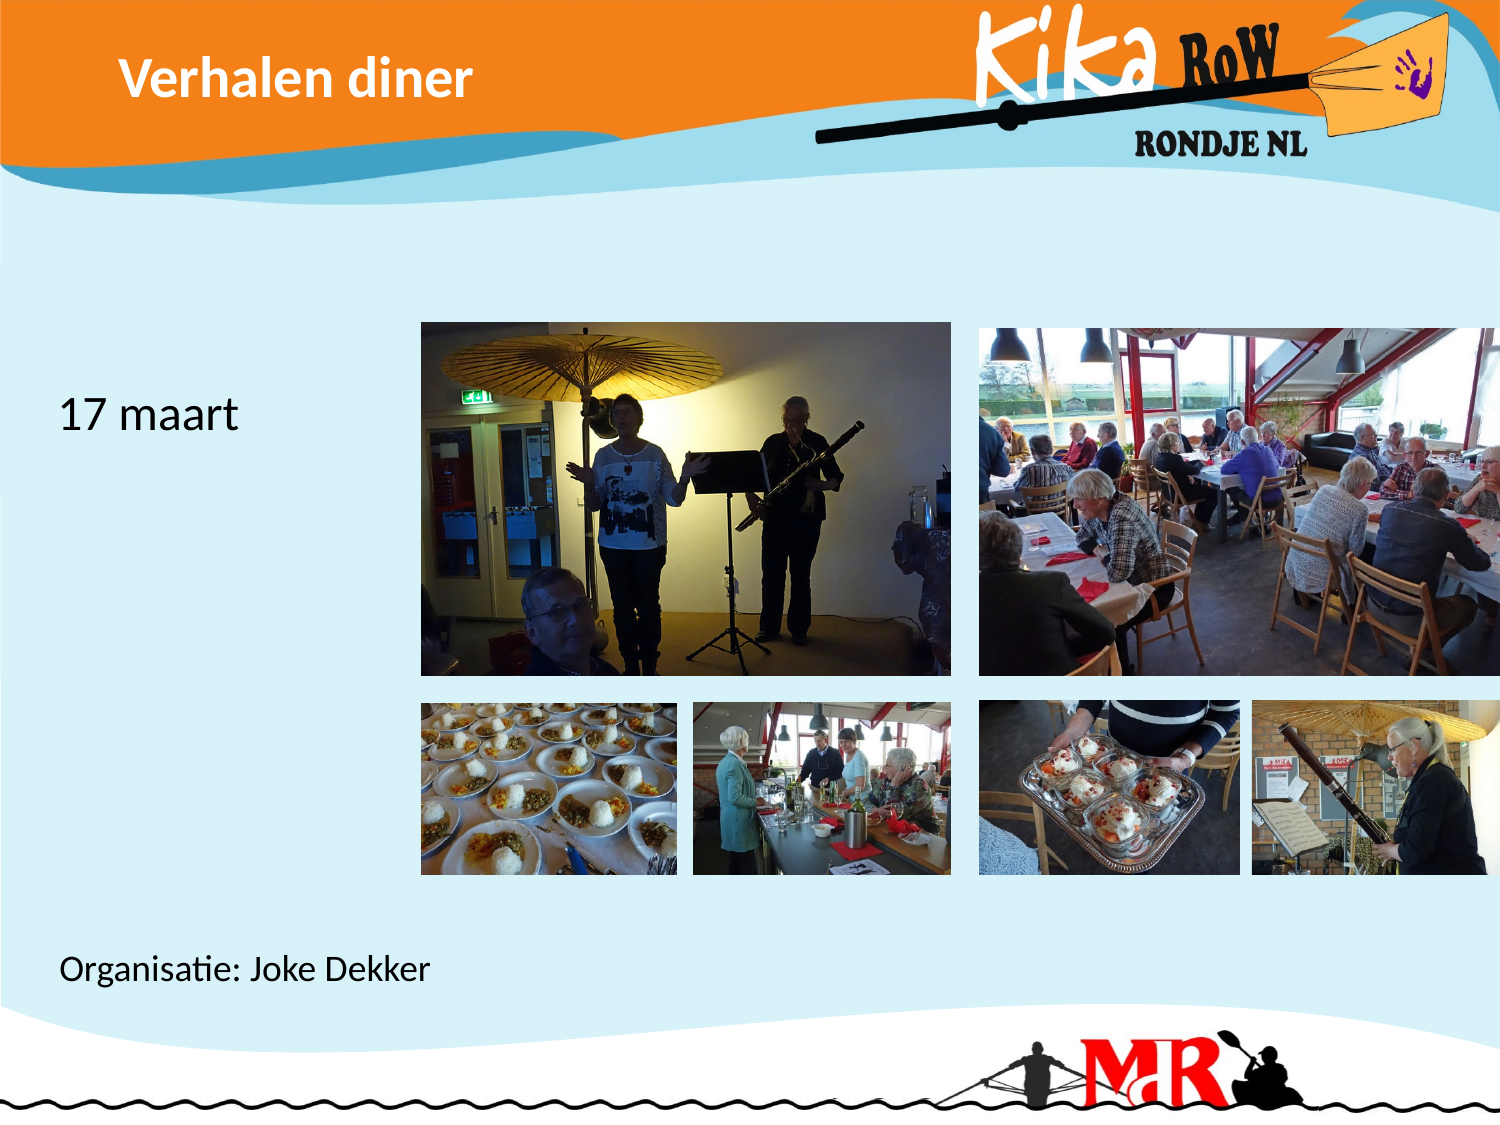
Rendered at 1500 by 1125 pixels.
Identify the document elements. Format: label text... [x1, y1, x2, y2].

list 17 maart [42, 380, 286, 450]
picture [421, 703, 677, 875]
picture [0, 1030, 1500, 1122]
picture [421, 322, 951, 676]
picture [979, 700, 1240, 875]
text_box Organisatie: Joke Dekker [44, 936, 447, 997]
picture [693, 702, 951, 875]
title Verhalen diner [103, 3, 1397, 155]
picture [1251, 700, 1500, 875]
picture [979, 328, 1500, 676]
picture [0, 0, 1500, 266]
